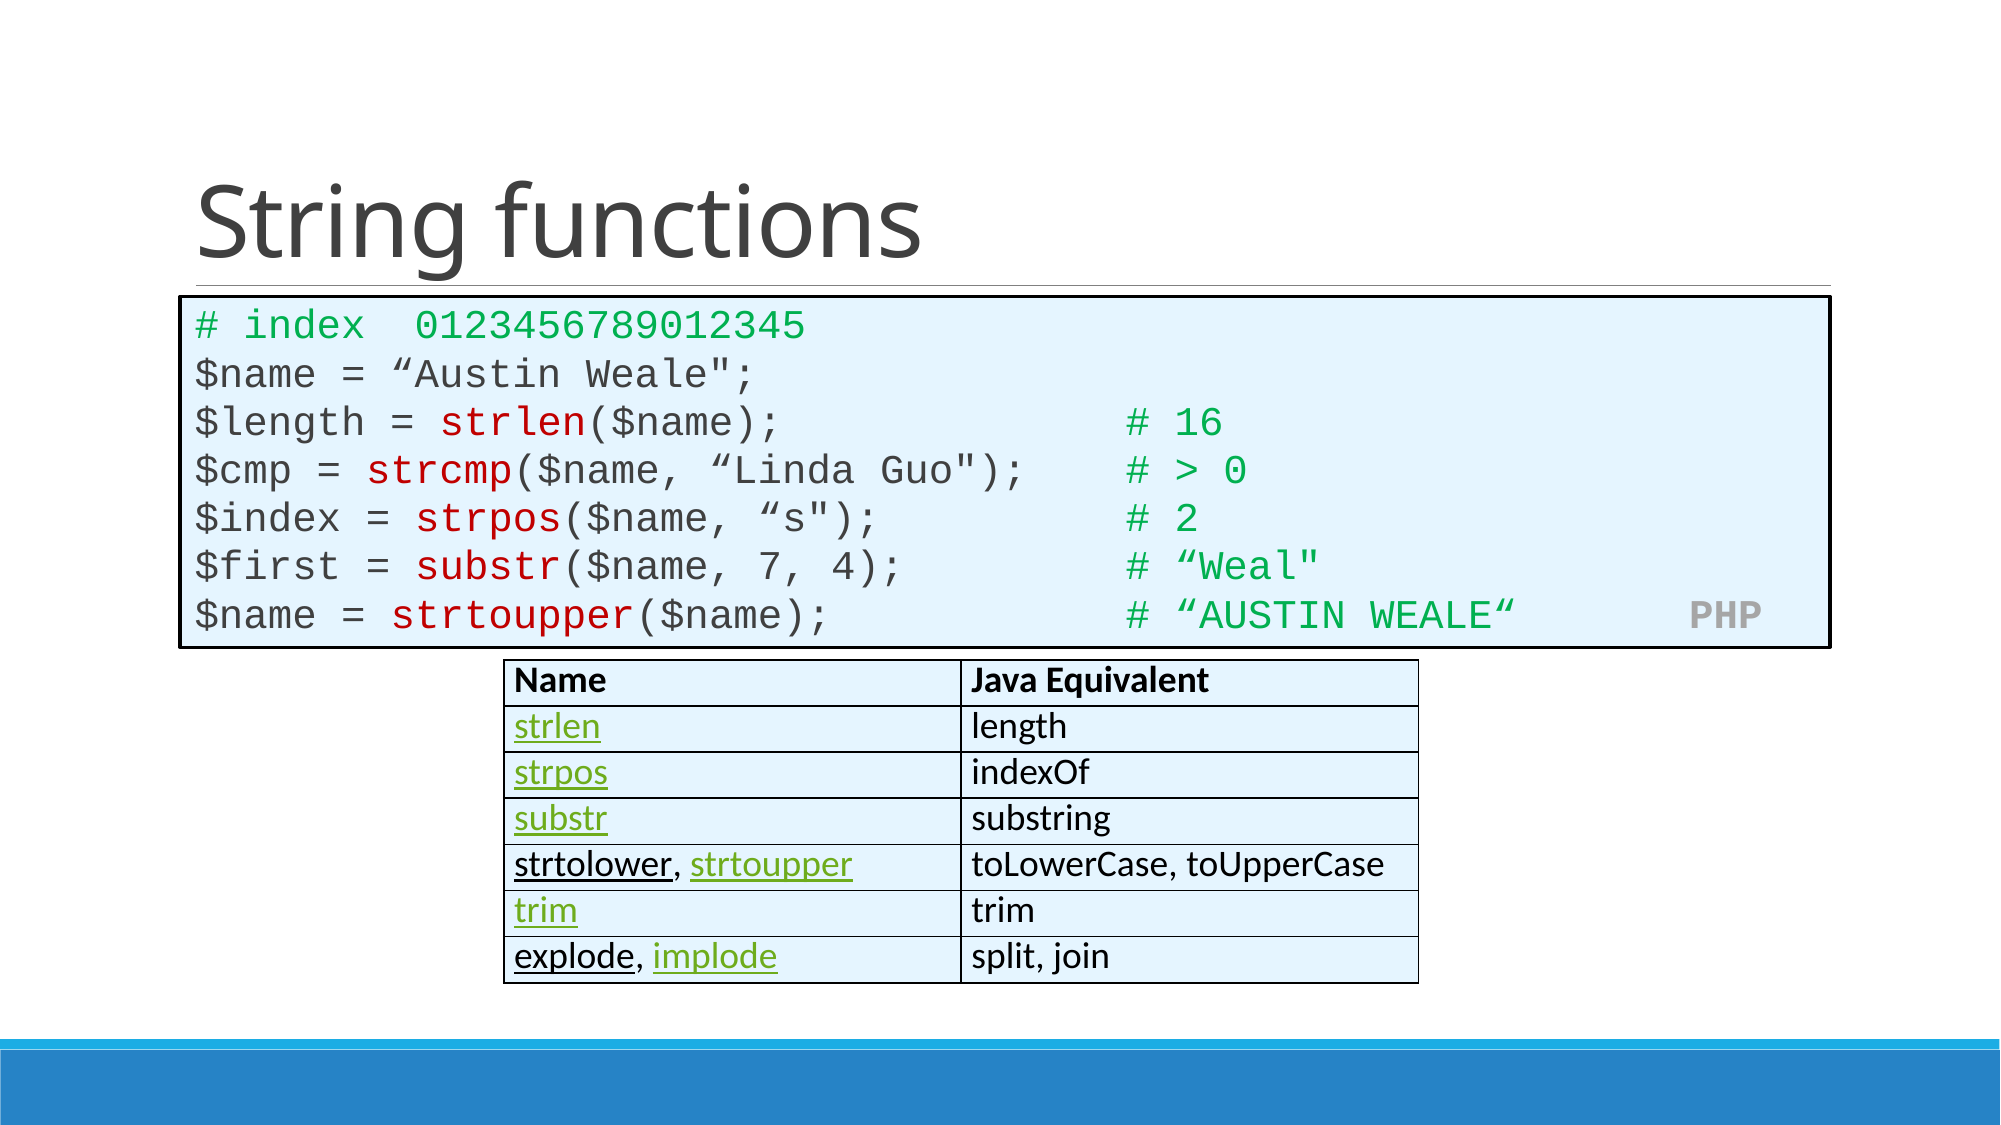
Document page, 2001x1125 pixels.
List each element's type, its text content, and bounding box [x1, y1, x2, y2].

table_cell strpos [505, 753, 960, 797]
table_cell substring [962, 799, 1418, 844]
table_cell explode, implode [505, 937, 960, 982]
table_cell length [962, 707, 1418, 751]
table_cell strlen [505, 707, 960, 751]
title String functions [180, 47, 1830, 285]
table_cell trim [962, 891, 1418, 936]
table_cell split, join [962, 937, 1418, 982]
table_cell toLowerCase, toUpperCase [962, 845, 1418, 890]
table_cell indexOf [962, 753, 1418, 797]
list # index 0123456789012345 $name = “Austin Weale"; $length = strlen($name); # 16 $cmp = strcmp($name, “Linda Guo"); # > 0 $index = strpos($name, “s"); # 2 $first = substr($name, 7, 4); # “Weal" $name = strtoupper($name); # “AUSTIN WEALE“ PHP [180, 296, 1830, 648]
table_cell strtolower, strtoupper [505, 845, 960, 890]
table_header Java Equivalent [962, 661, 1418, 705]
table_cell substr [505, 799, 960, 844]
table_cell trim [505, 891, 960, 936]
table_header Name [505, 661, 960, 705]
